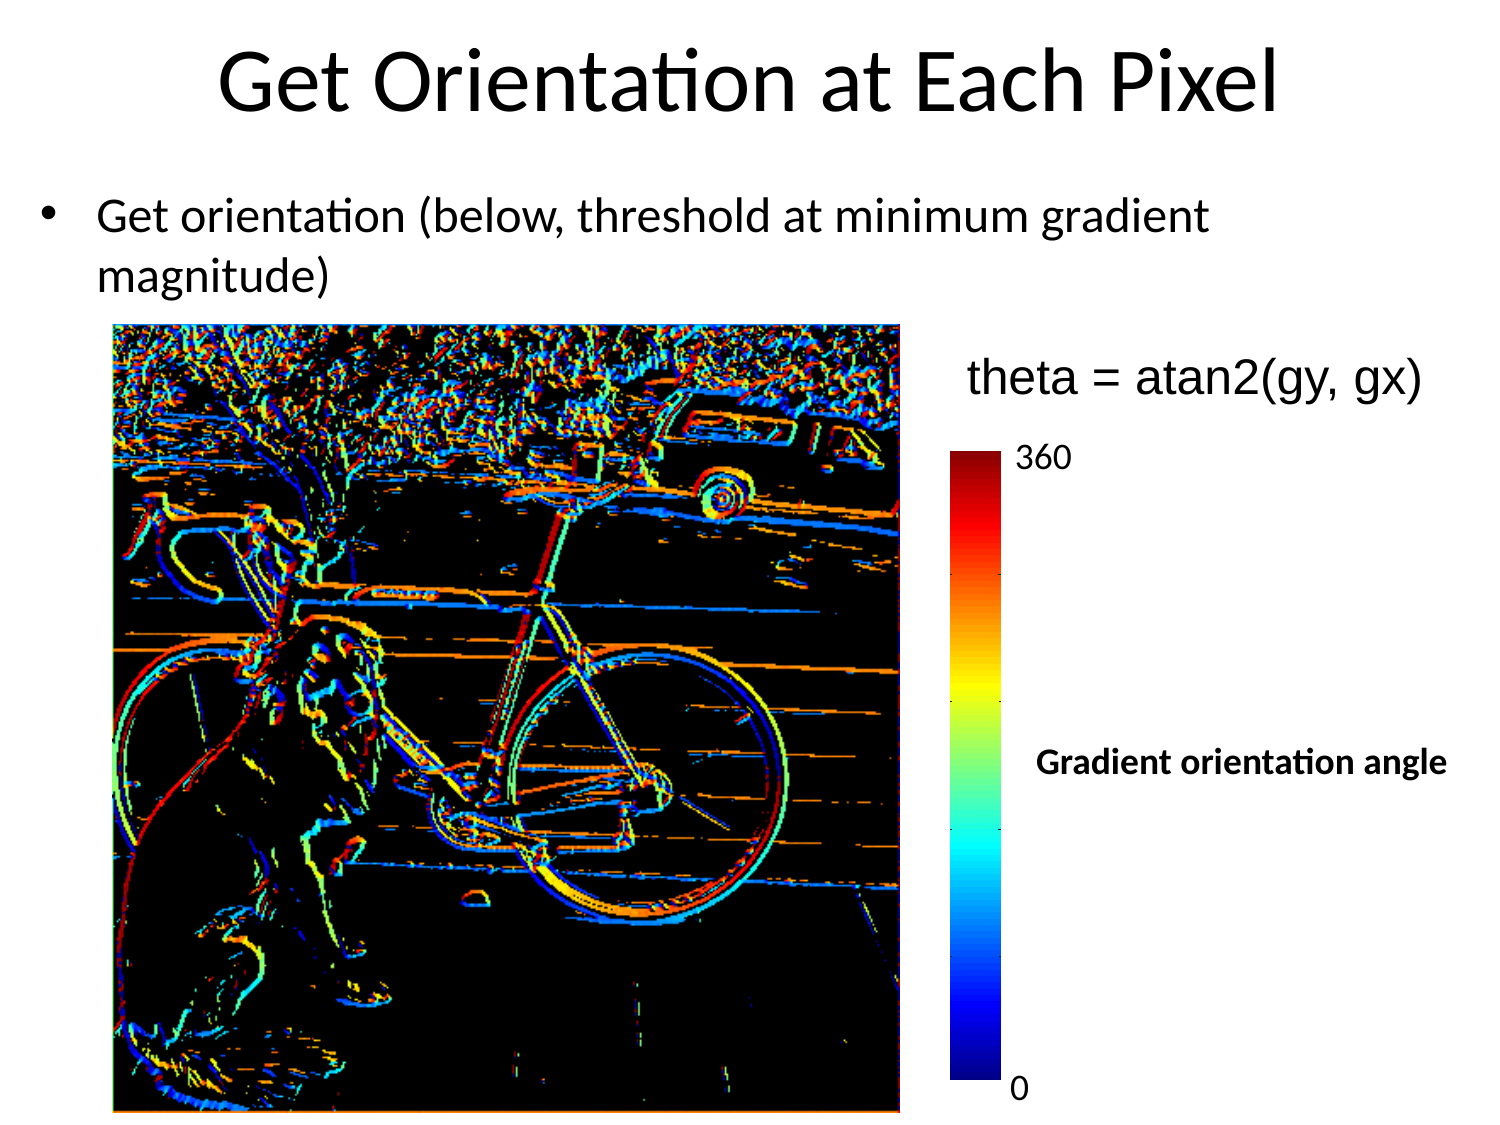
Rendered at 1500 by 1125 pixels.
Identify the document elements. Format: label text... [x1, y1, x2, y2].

text_box 0 [995, 1055, 1044, 1115]
picture [112, 324, 901, 1113]
list Get orientation (below, threshold at minimum gradient magnitude) [24, 174, 1375, 918]
text_box Gradient orientation angle [1021, 730, 1464, 790]
picture [949, 450, 1002, 873]
text_box theta = atan2(gy, gx) [952, 337, 1439, 413]
title Get Orientation at Each Pixel [75, 0, 1425, 150]
text_box 360 [1000, 424, 1087, 485]
picture [949, 901, 1002, 1081]
